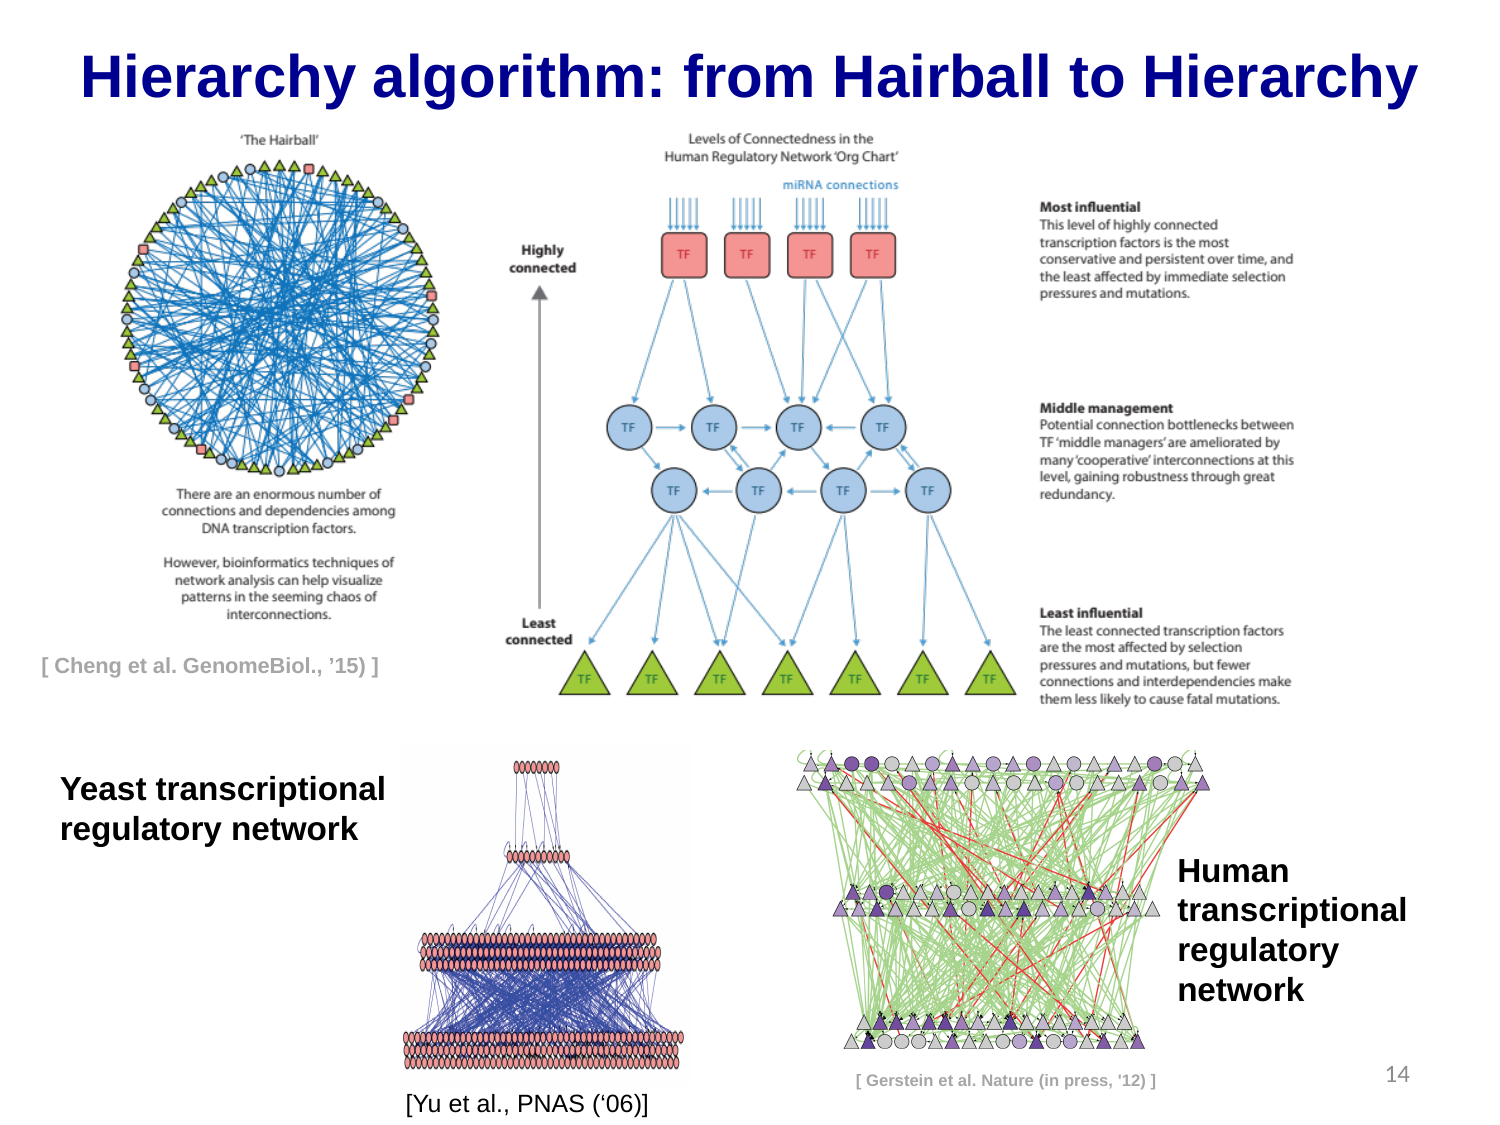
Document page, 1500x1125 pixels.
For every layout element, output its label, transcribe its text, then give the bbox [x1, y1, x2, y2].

slide_number 14 [1074, 1042, 1425, 1103]
text_box Yeast transcriptional regulatory network [45, 760, 394, 855]
title Hierarchy algorithm: from Hairball to Hierarchy [0, 0, 1500, 147]
text_box [ Gerstein et al. Nature (in press, '12) ] [840, 1061, 1305, 1097]
picture [399, 745, 692, 1087]
text_box [ Cheng et al. GenomeBiol., ’15) ] [26, 644, 107, 686]
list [112, 120, 1316, 721]
text_box Human transcriptional regulatory network [1215, 841, 1473, 1016]
picture [796, 750, 1211, 1049]
text_box [Yu et al., PNAS (‘06)] [390, 1079, 665, 1125]
